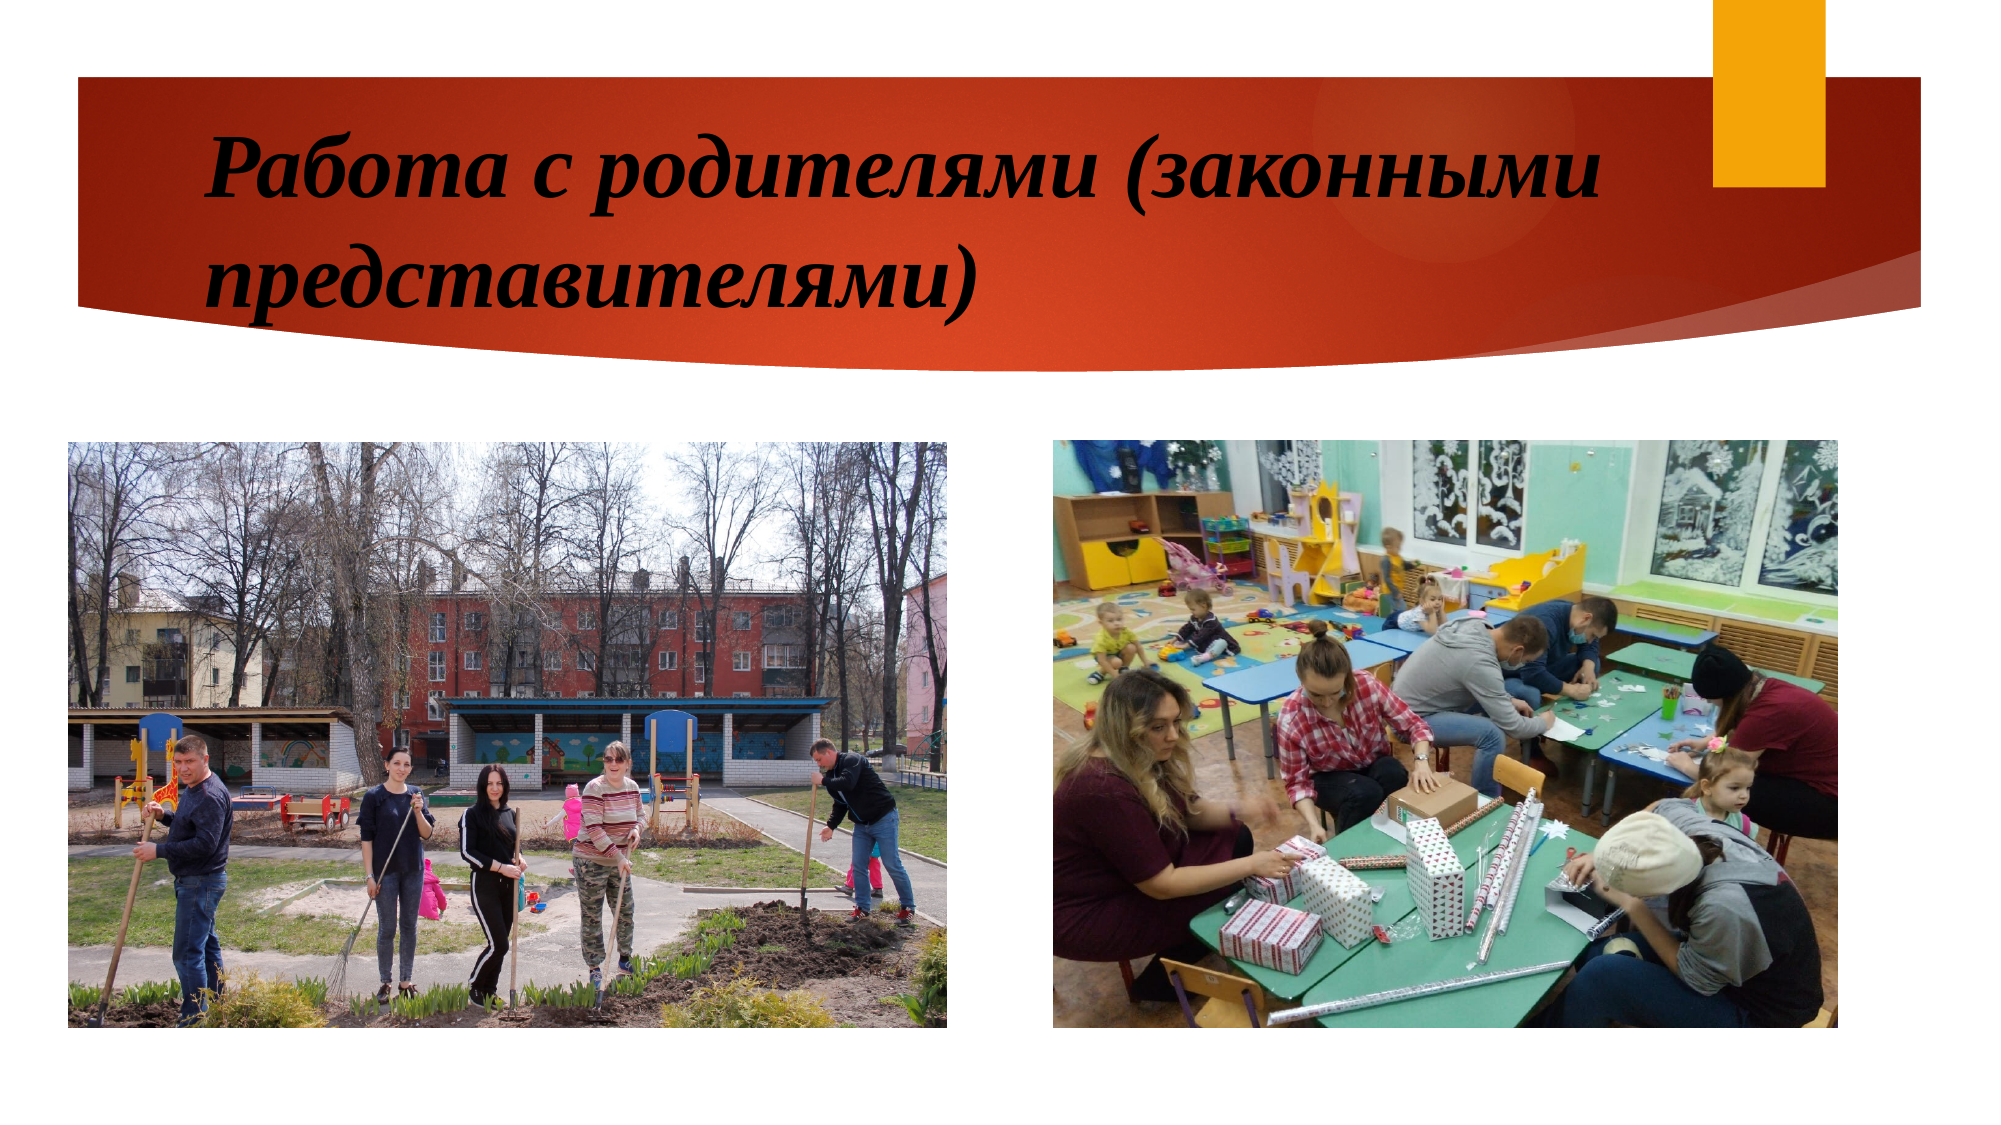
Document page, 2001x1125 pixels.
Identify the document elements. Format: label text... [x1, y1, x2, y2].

title Работа с родителями (законными представителями) [189, 102, 1627, 330]
picture [68, 442, 947, 1029]
picture [1053, 439, 1838, 1029]
